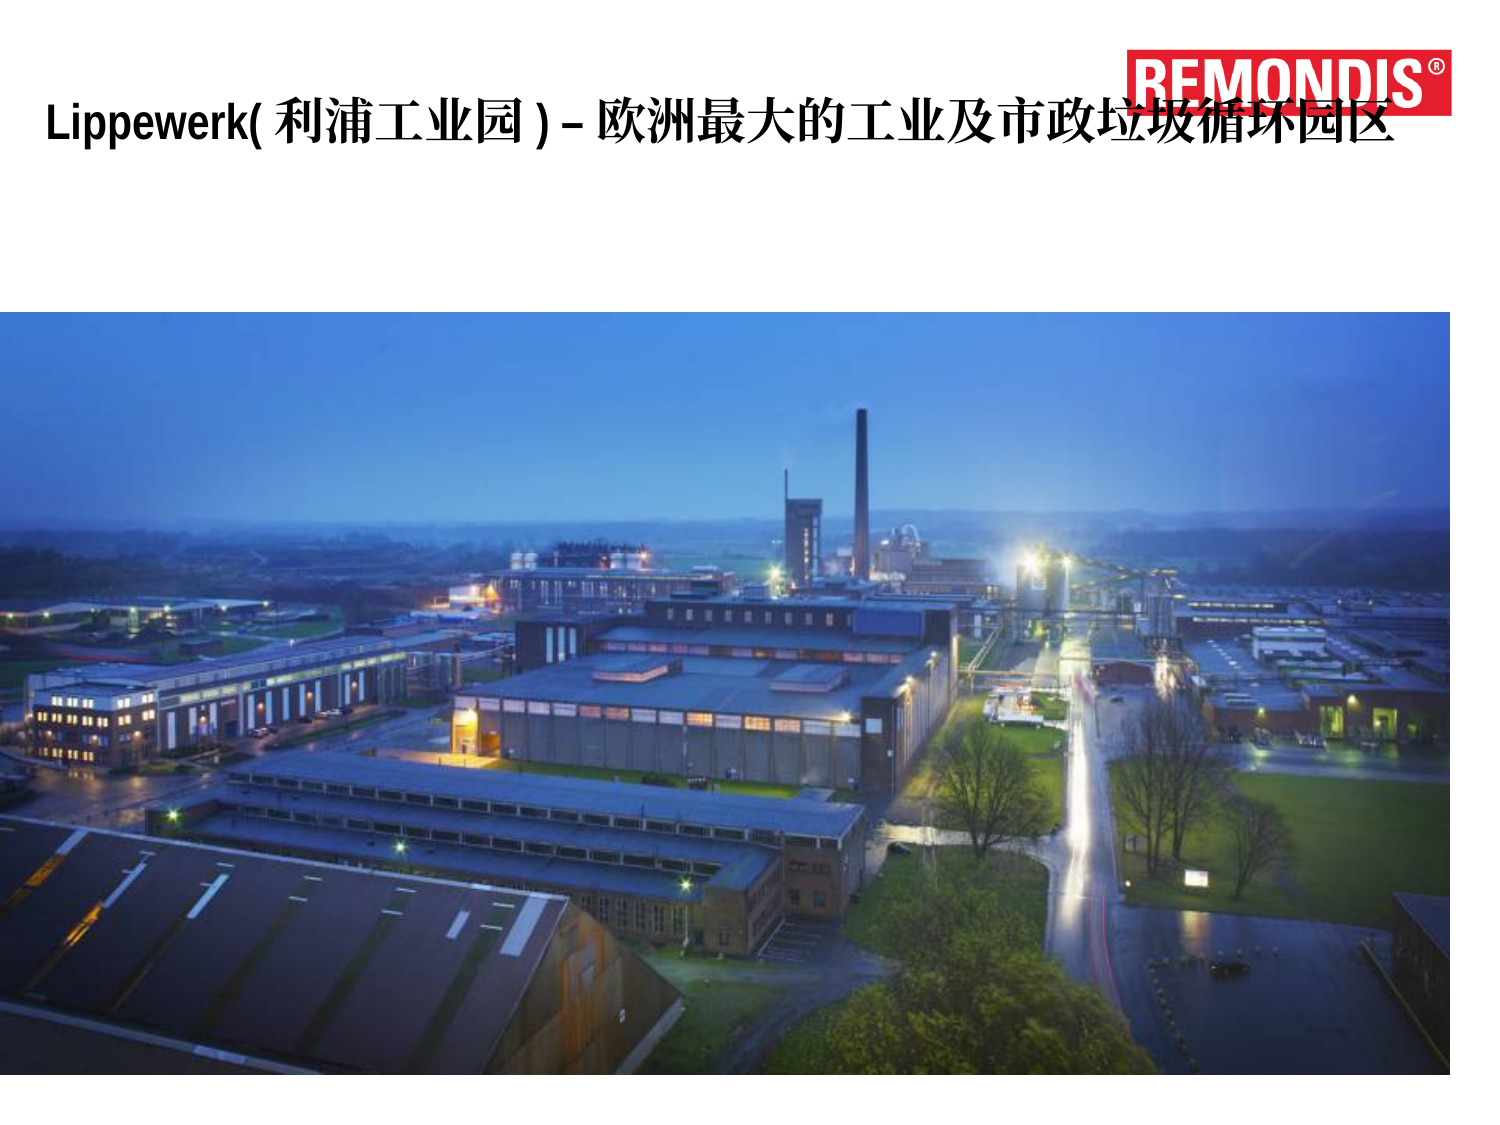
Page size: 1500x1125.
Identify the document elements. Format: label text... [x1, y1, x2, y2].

picture [1126, 49, 1452, 116]
title Lippewerk(利浦工业园) –欧洲最大的工业及市政垃圾循环园区 [45, 139, 1447, 278]
picture [0, 312, 1451, 1076]
